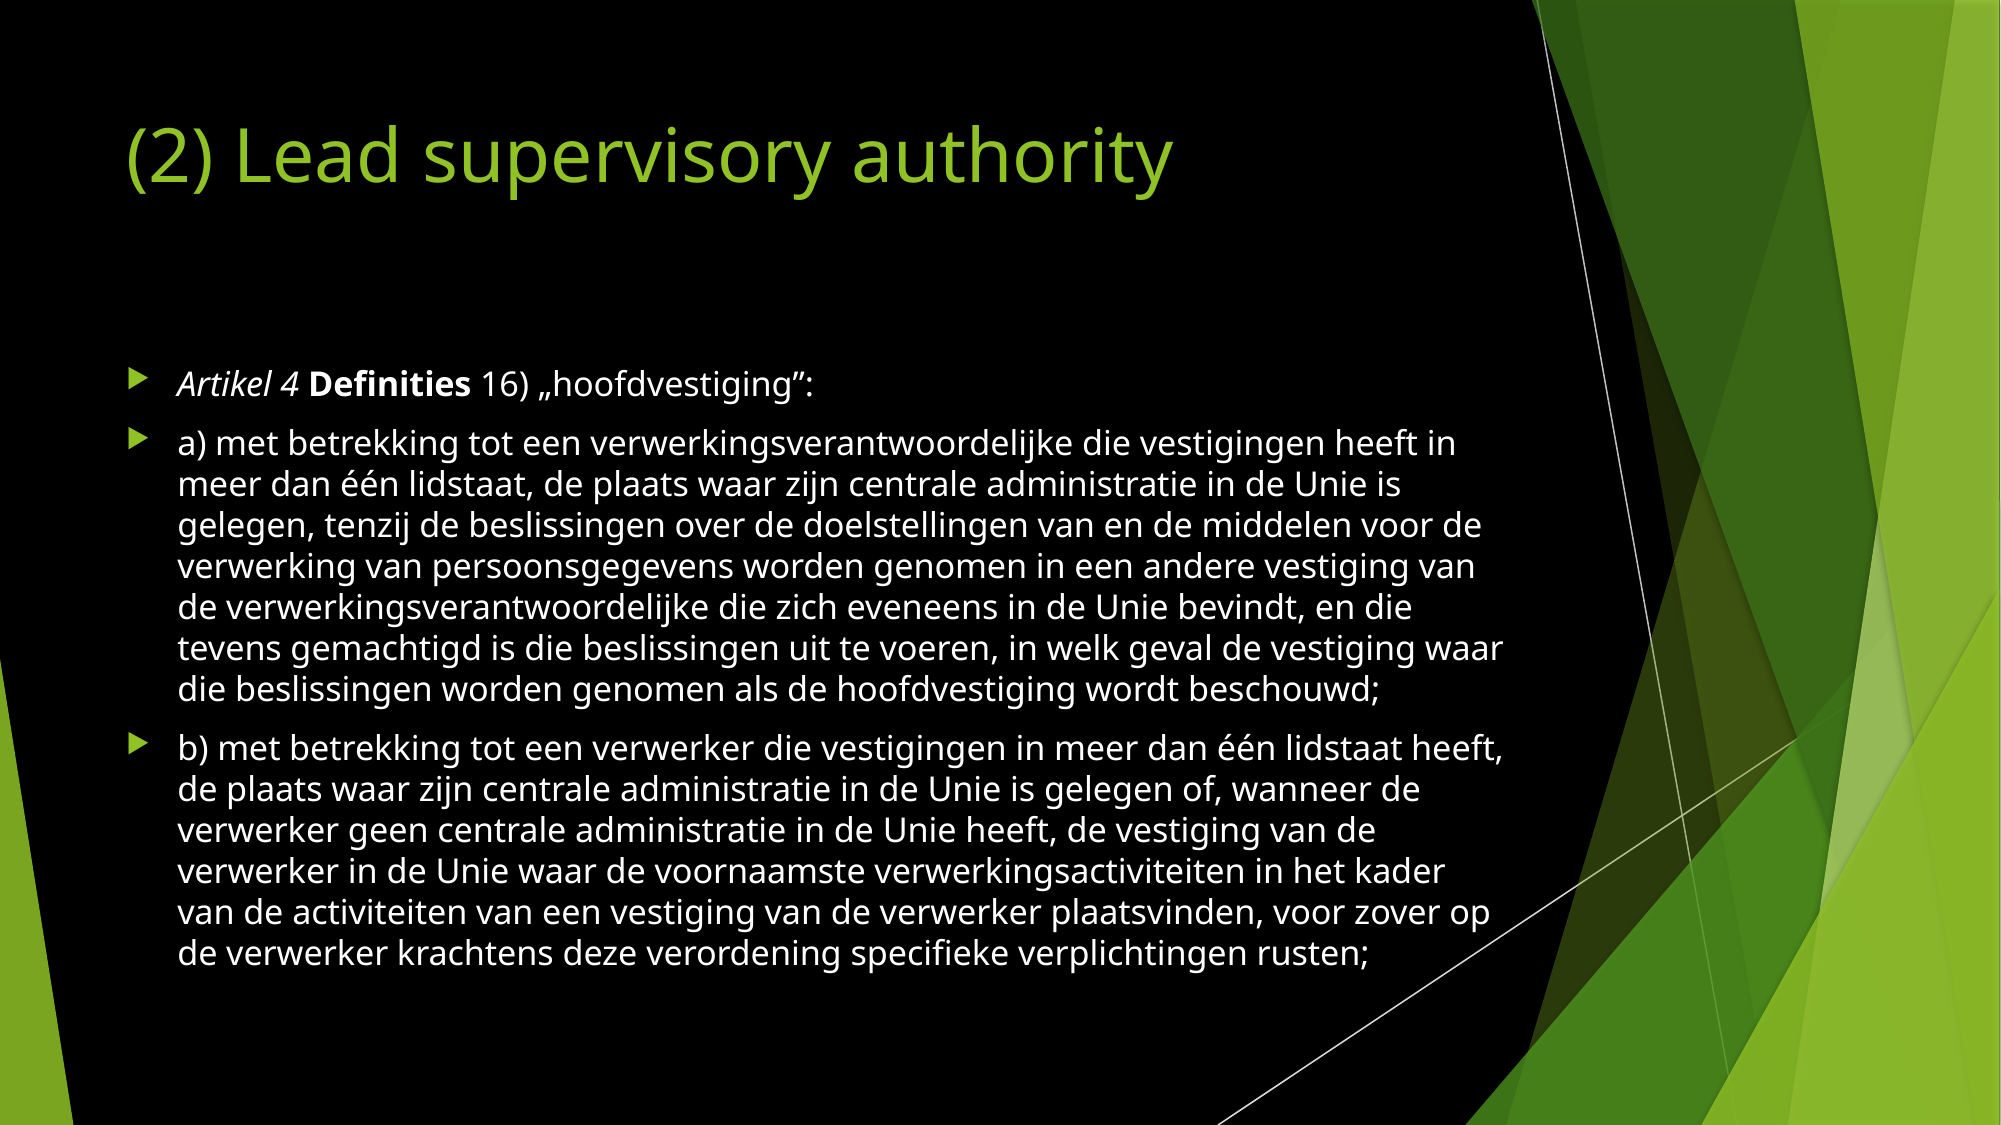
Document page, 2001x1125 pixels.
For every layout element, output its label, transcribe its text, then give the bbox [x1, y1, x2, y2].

list Artikel 4 Definities 16) „hoofdvestiging”: a) met betrekking tot een verwerkingsverantwoordelijke die vestigingen heeft in meer dan één lidstaat, de plaats waar zijn centrale administratie in de Unie is gelegen, tenzij de beslissingen over de doelstellingen van en de middelen voor de verwerking van persoonsgegevens worden genomen in een andere vestiging van de verwerkingsverantwoordelijke die zich eveneens in de Unie bevindt, en die tevens gemachtigd is die beslissingen uit te voeren, in welk geval de vestiging waar die beslissingen worden genomen als de hoofdvestiging wordt beschouwd; b) met betrekking tot een verwerker die vestigingen in meer dan één lidstaat heeft, de plaats waar zijn centrale administratie in de Unie is gelegen of, wanneer de verwerker geen centrale administratie in de Unie heeft, de vestiging van de verwerker in de Unie waar de voornaamste verwerkingsactiviteiten in het kader van de activiteiten van een vestiging van de verwerker plaatsvinden, voor zover op de verwerker krachtens deze verordening specifieke verplichtingen rusten; [111, 354, 1522, 992]
title (2) Lead supervisory authority [111, 99, 1522, 317]
